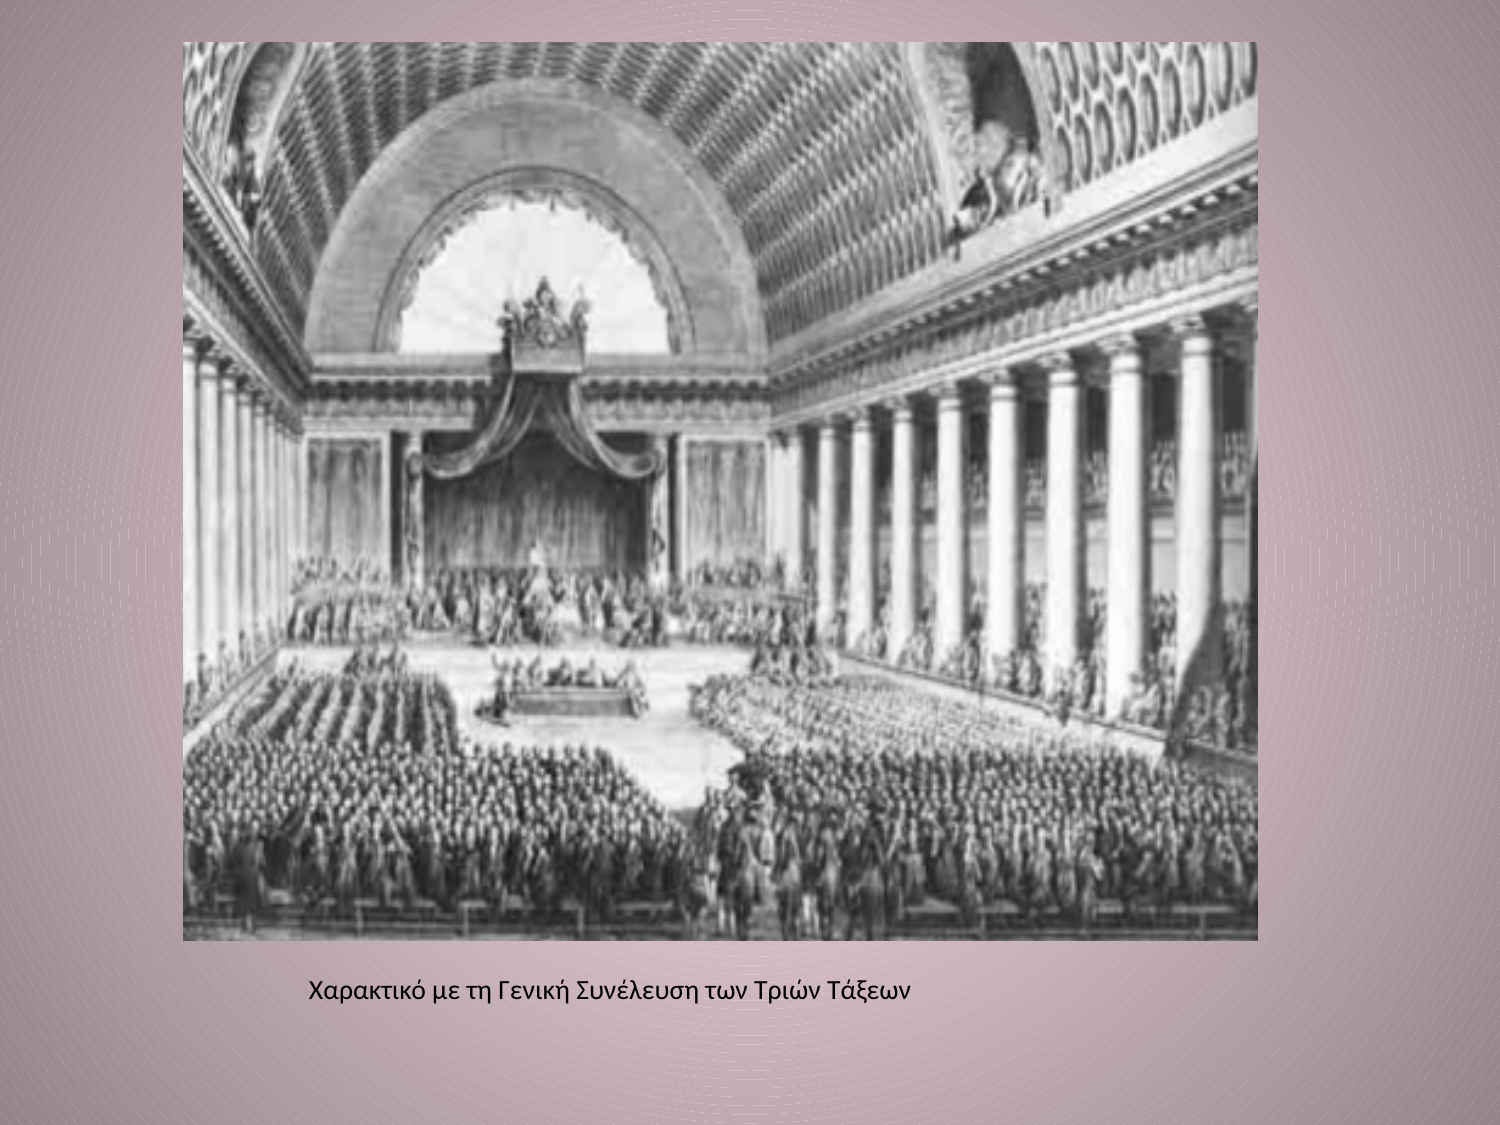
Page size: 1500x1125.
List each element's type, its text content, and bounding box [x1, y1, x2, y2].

list Χαρακτικό με τη Γενική Συνέλευση των Τριών Τάξεων [294, 964, 1194, 1013]
picture [182, 42, 1259, 941]
